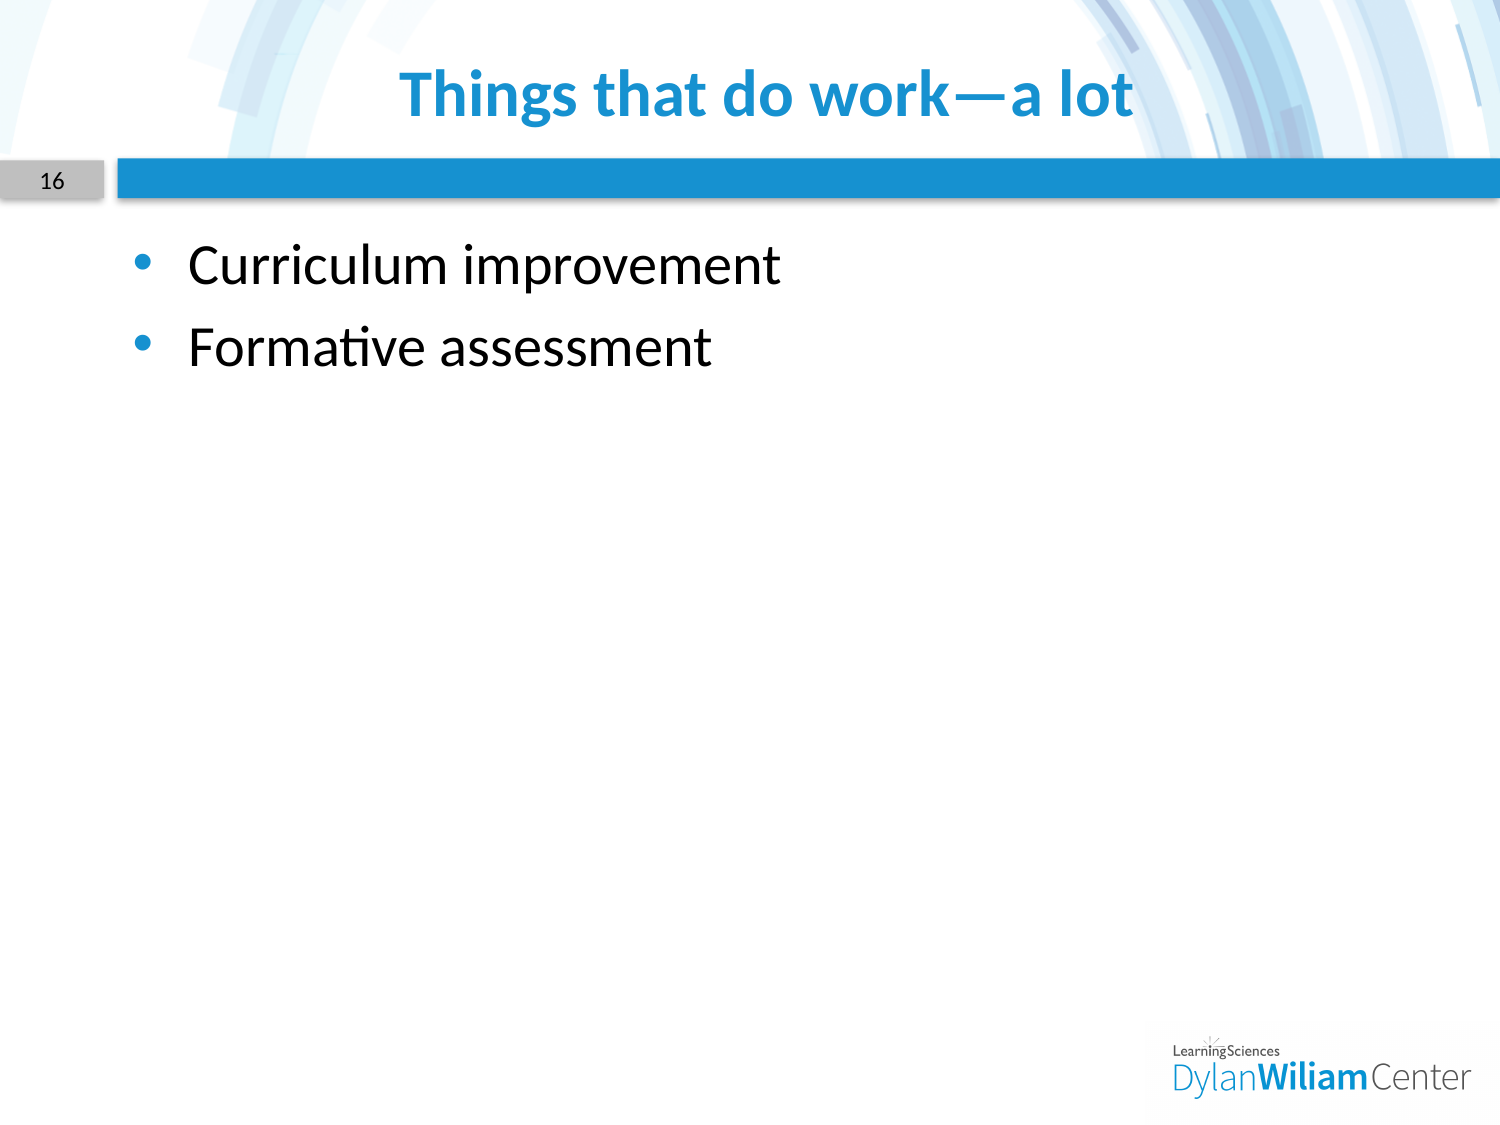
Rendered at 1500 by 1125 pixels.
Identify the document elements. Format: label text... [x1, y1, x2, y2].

picture [1145, 1021, 1500, 1125]
slide_number 16 [0, 160, 105, 199]
title Things that do work—a lot [117, 38, 1418, 141]
list Curriculum improvement Formative assessment [117, 218, 1425, 1022]
picture [0, 0, 1500, 159]
